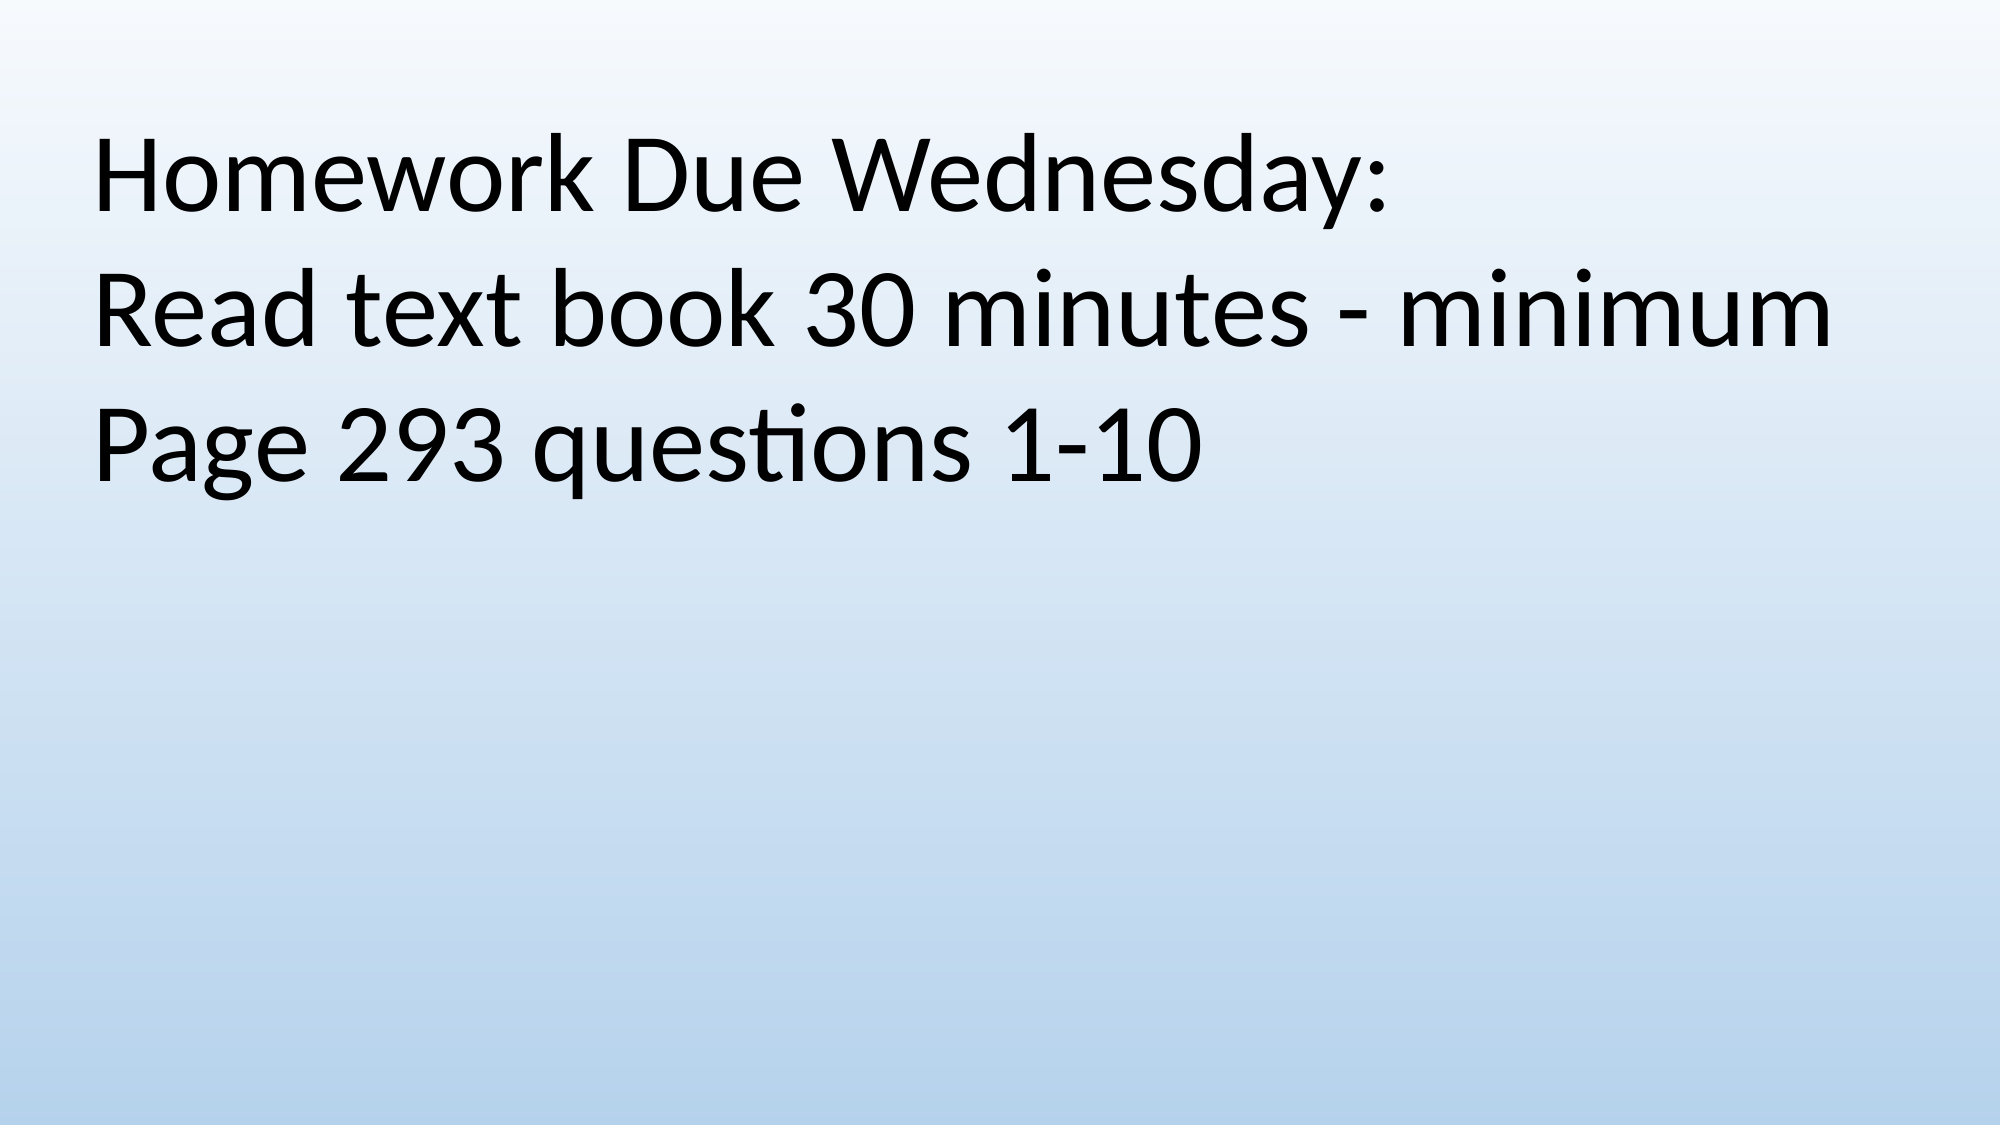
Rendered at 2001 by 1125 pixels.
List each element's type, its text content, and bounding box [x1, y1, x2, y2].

text_box Homework Due Wednesday: Read text book 30 minutes - minimum Page 293 questions 1-10 [77, 91, 1853, 512]
